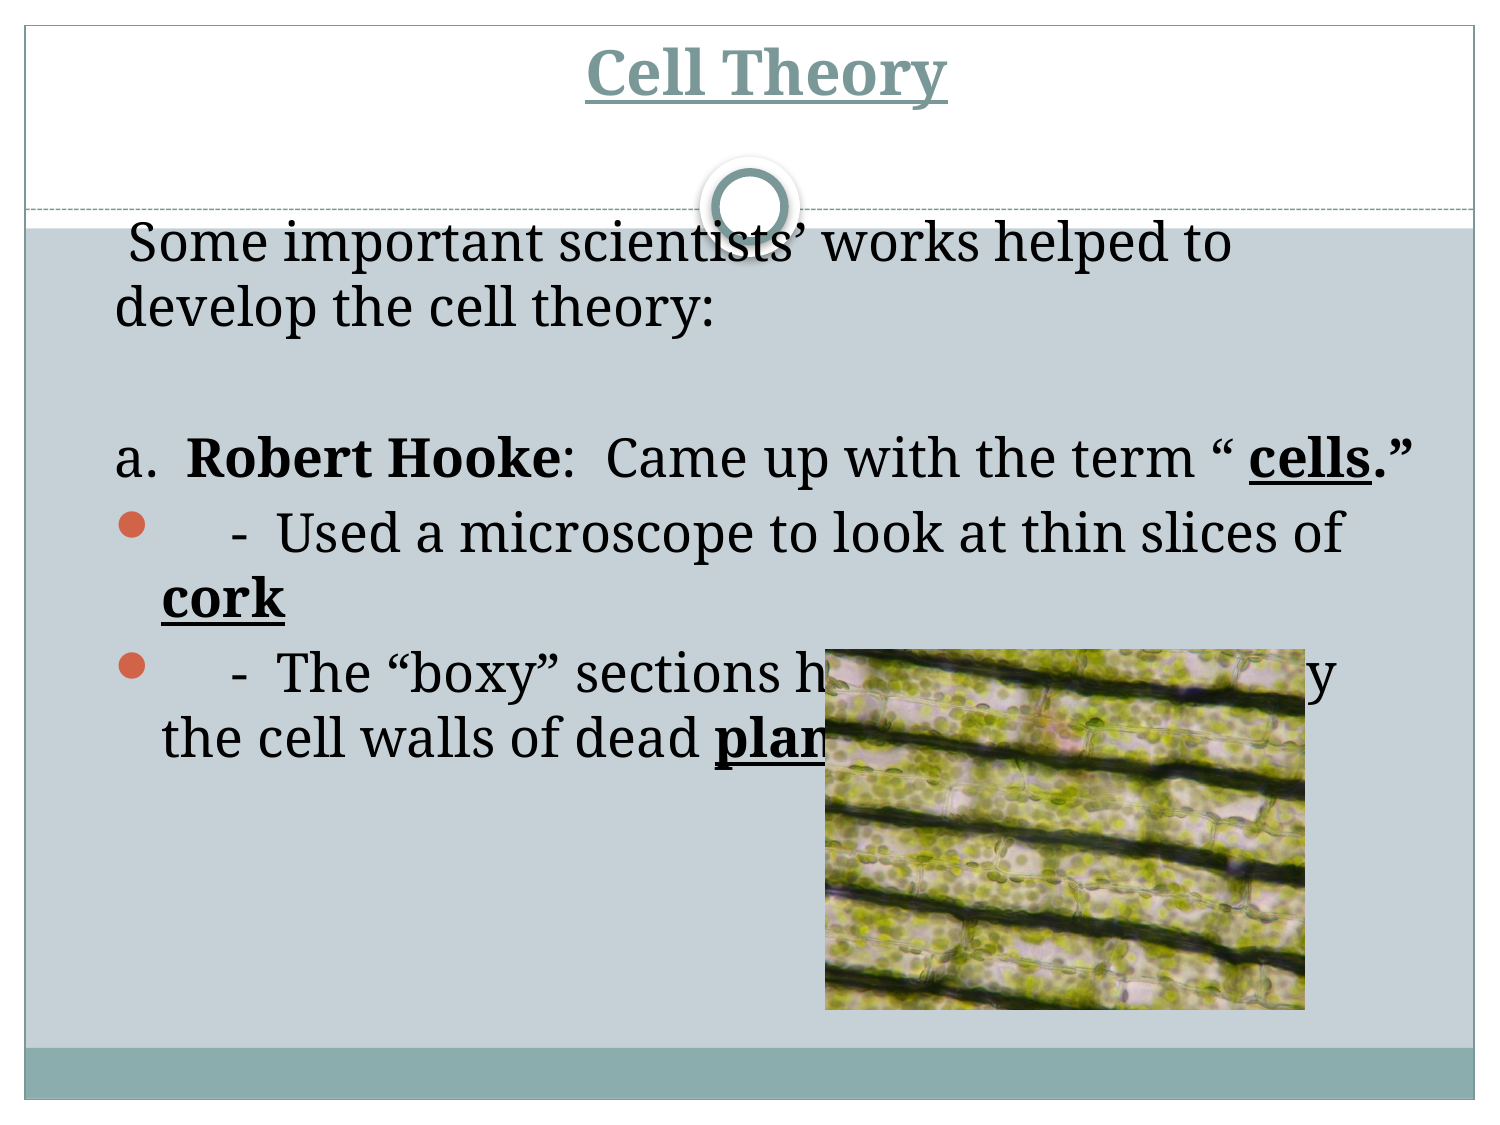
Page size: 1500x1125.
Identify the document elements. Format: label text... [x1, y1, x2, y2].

picture [824, 649, 1305, 1010]
list Some important scientists’ works helped to develop the cell theory: a. Robert Hooke: Came up with the term “ cells.” - Used a microscope to look at thin slices of cork - The “boxy” sections he saw were actually the cell walls of dead plant cells. [99, 200, 1438, 788]
title Cell Theory [150, 24, 1384, 115]
